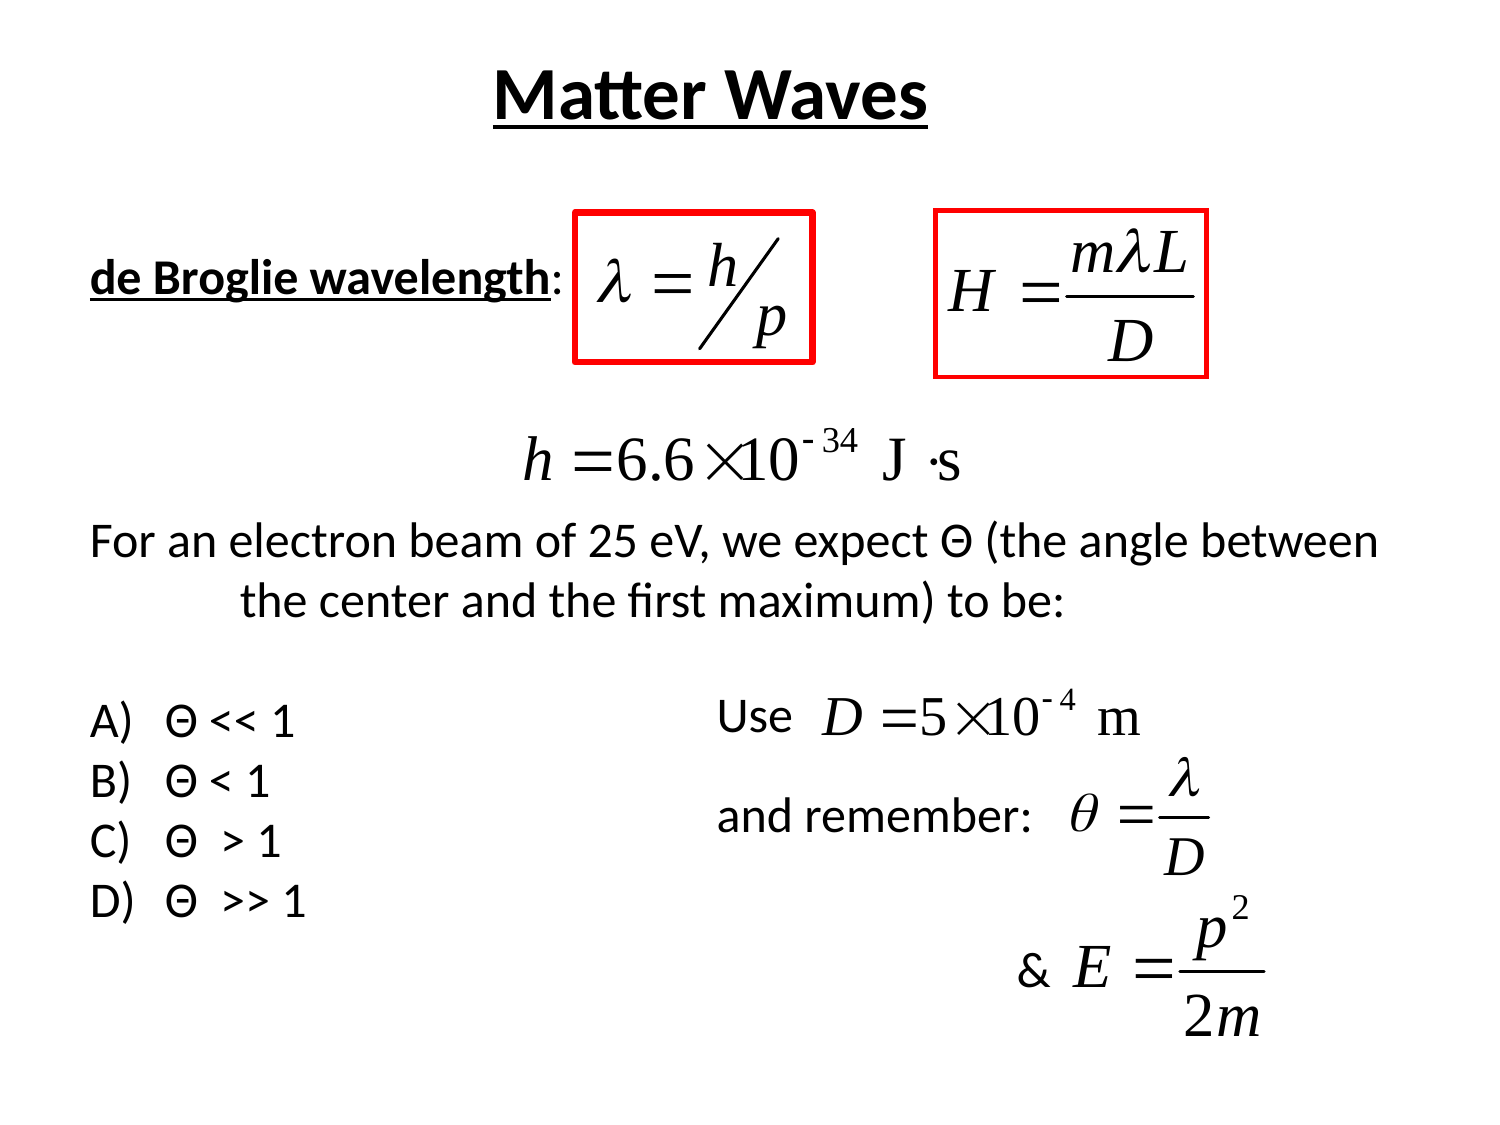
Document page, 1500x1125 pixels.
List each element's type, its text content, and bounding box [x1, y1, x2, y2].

text_box de Broglie wavelength: [74, 237, 573, 313]
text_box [1062, 876, 1278, 1051]
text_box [937, 212, 1205, 375]
text_box Matter Waves [478, 37, 944, 143]
text_box For an electron beam of 25 eV, we expect Θ (the angle between the center and the first maximum) to be: Θ << 1 Θ < 1 Θ > 1 Θ >> 1 [74, 499, 1425, 935]
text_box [812, 674, 1151, 751]
text_box Use and remember: & [701, 675, 1057, 1005]
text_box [512, 412, 975, 497]
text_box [587, 224, 801, 361]
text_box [1062, 742, 1222, 876]
text_box [573, 210, 815, 364]
